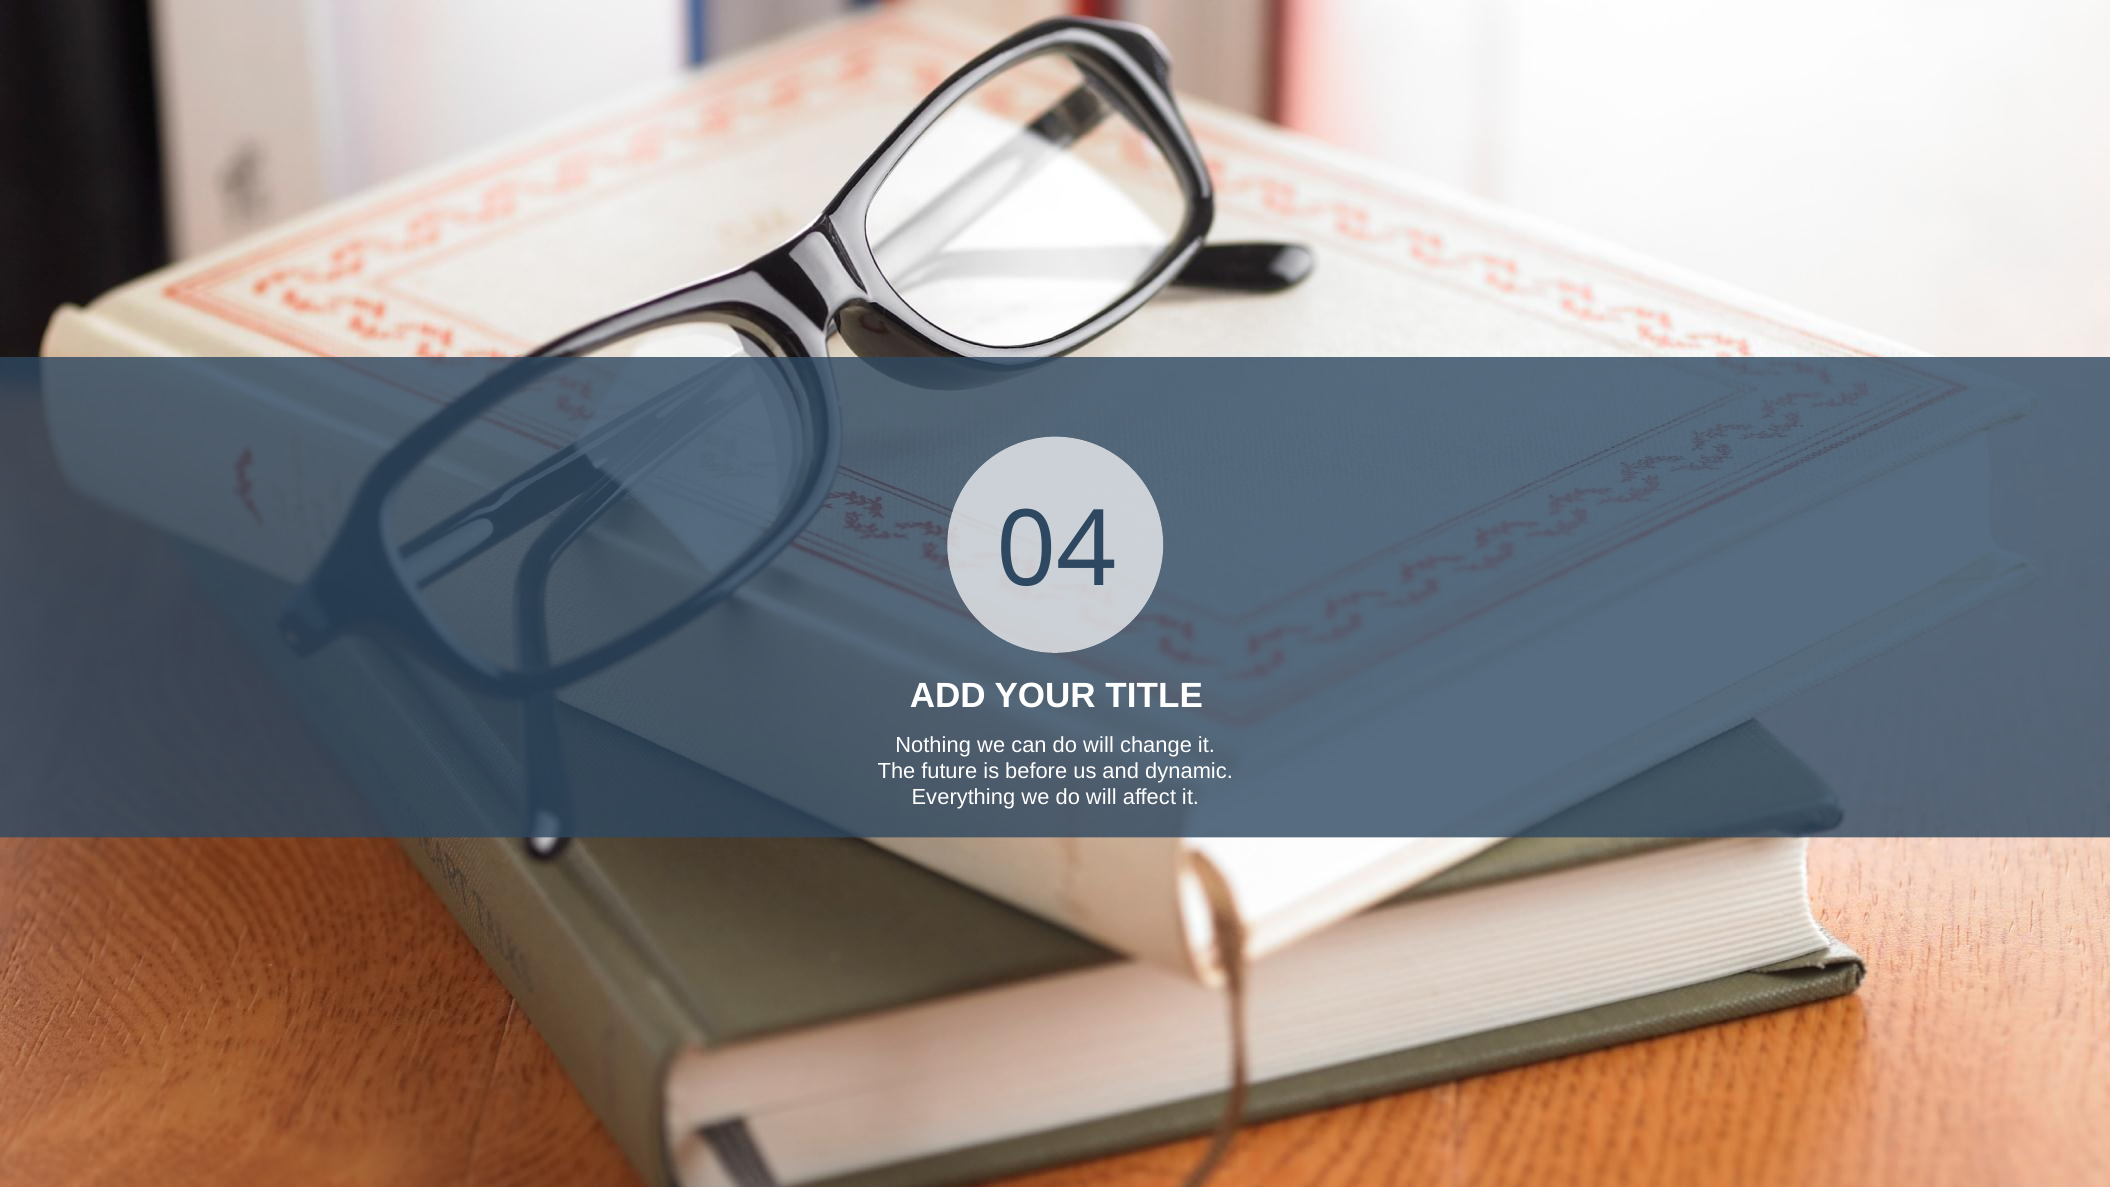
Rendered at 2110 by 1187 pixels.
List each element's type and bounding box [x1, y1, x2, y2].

text_box [0, 0, 2110, 356]
text_box [860, 665, 1253, 818]
text_box [0, 356, 2110, 838]
text_box [0, 838, 2110, 1187]
text_box [947, 436, 1164, 653]
